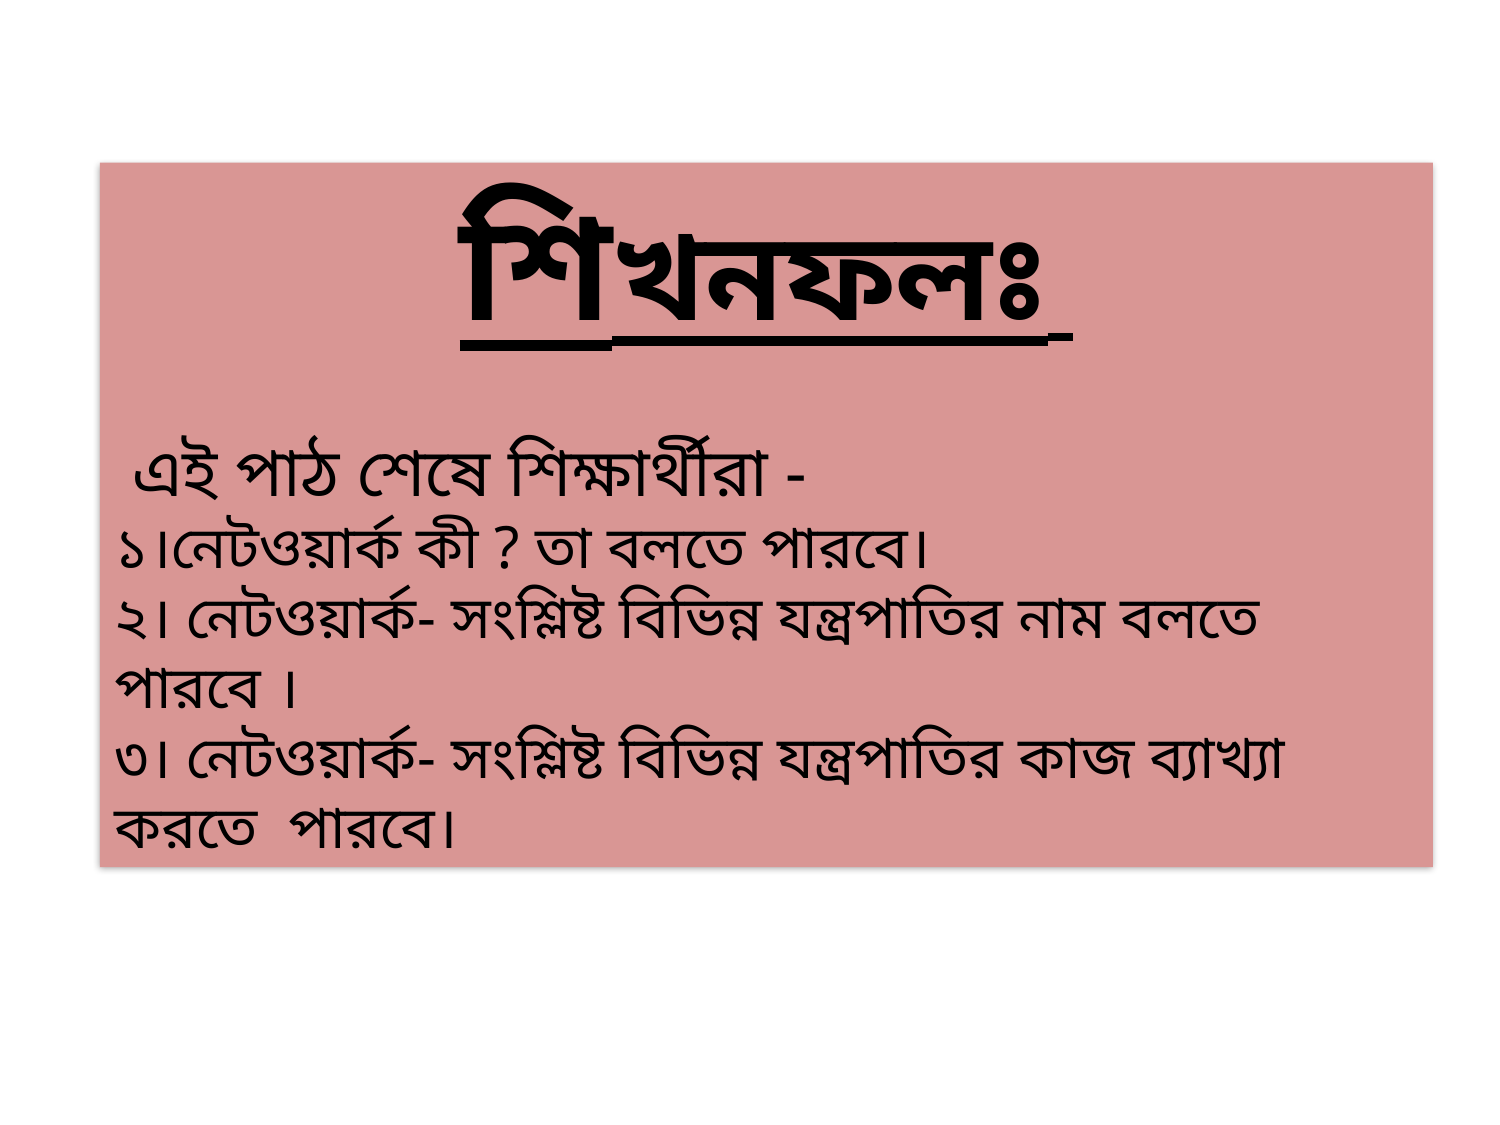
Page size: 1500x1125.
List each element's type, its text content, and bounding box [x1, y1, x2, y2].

text_box শিখনফলঃ এই পাঠ শেষে শিক্ষার্থীরা - ১।নেটওয়ার্ক কী ? তা বলতে পারবে। ২। নেটওয়ার্ক- সংশ্লিষ্ট বিভিন্ন যন্ত্রপাতির নাম বলতে পারবে । ৩। নেটওয়ার্ক- সংশ্লিষ্ট বিভিন্ন যন্ত্রপাতির কাজ ব্যাখ্যা করতে পারবে। [99, 162, 1433, 868]
